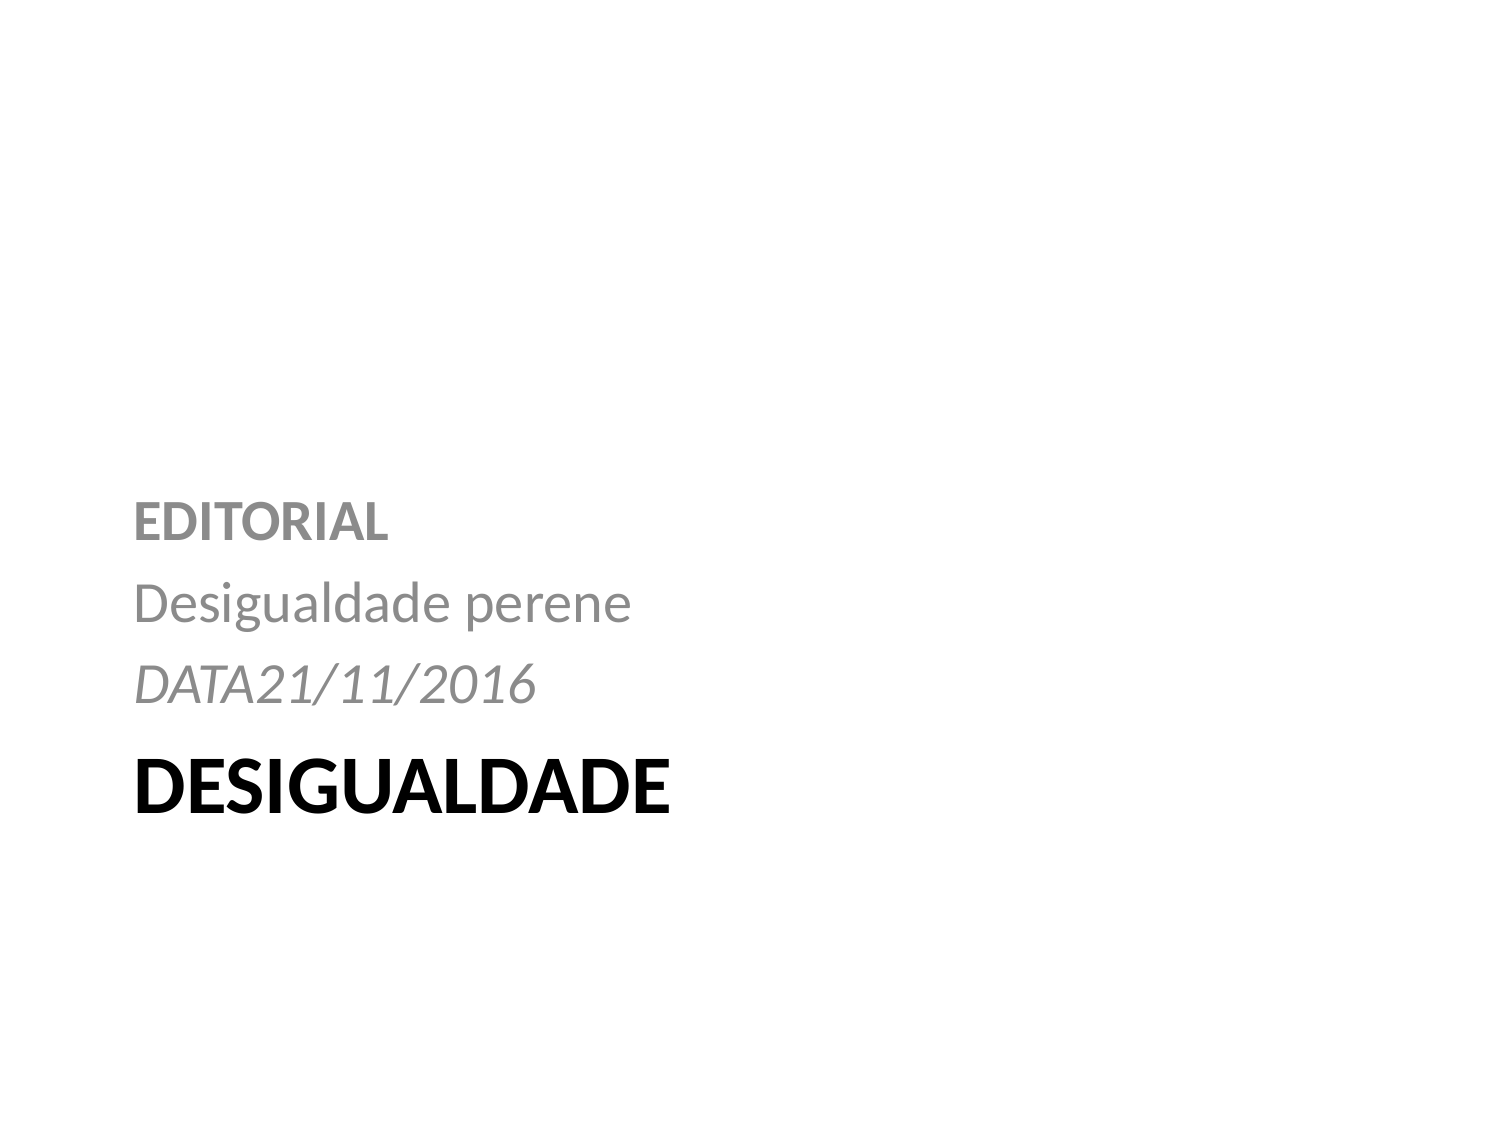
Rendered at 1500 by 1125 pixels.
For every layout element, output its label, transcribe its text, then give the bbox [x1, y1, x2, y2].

title desigualdade [118, 723, 1394, 947]
list EDITORIAL Desigualdade perene DATA21/11/2016 [118, 476, 1394, 723]
